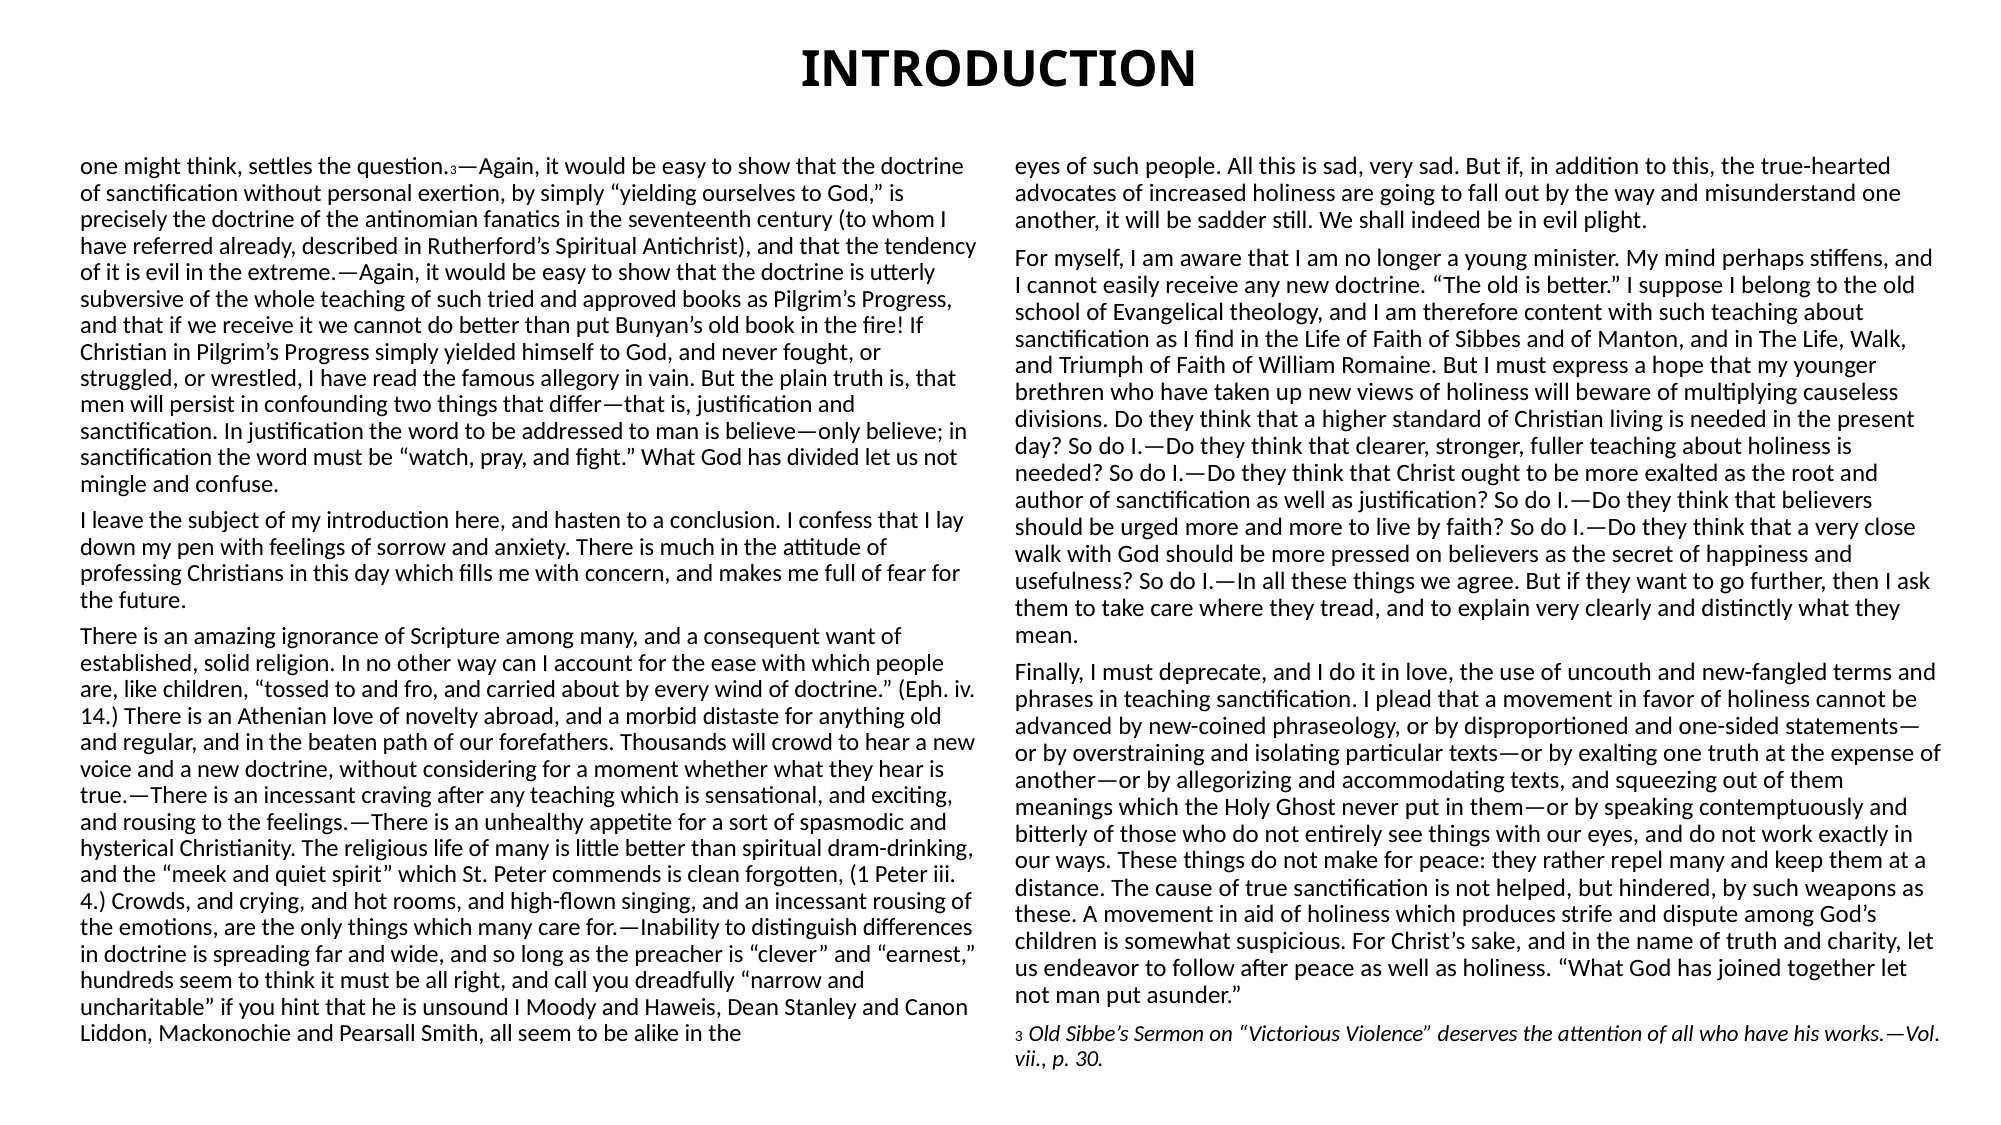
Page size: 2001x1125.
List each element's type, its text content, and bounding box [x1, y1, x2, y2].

text_box eyes of such people. All this is sad, very sad. But if, in addition to this, the true-hearted advocates of increased holiness are going to fall out by the way and misunderstand one another, it will be sadder still. We shall indeed be in evil plight. For myself, I am aware that I am no longer a young minister. My mind perhaps stiffens, and I cannot easily receive any new doctrine. “The old is better.” I suppose I belong to the old school of Evangelical theology, and I am therefore content with such teaching about sanctification as I find in the Life of Faith of Sibbes and of Manton, and in The Life, Walk, and Triumph of Faith of William Romaine. But I must express a hope that my younger brethren who have taken up new views of holiness will beware of multiplying causeless divisions. Do they think that a higher standard of Christian living is needed in the present day? So do I.—Do they think that clearer, stronger, fuller teaching about holiness is needed? So do I.—Do they think that Christ ought to be more exalted as the root and author of sanctification as well as justification? So do I.—Do they think that believers should be urged more and more to live by faith? So do I.—Do they think that a very close walk with God should be more pressed on believers as the secret of happiness and usefulness? So do I.—In all these things we agree. But if they want to go further, then I ask them to take care where they tread, and to explain very clearly and distinctly what they mean. Finally, I must deprecate, and I do it in love, the use of uncouth and new-fangled terms and phrases in teaching sanctification. I plead that a movement in favor of holiness cannot be advanced by new-coined phraseology, or by disproportioned and one-sided statements—or by overstraining and isolating particular texts—or by exalting one truth at the expense of another—or by allegorizing and accommodating texts, and squeezing out of them meanings which the Holy Ghost never put in them—or by speaking contemptuously and bitterly of those who do not entirely see things with our eyes, and do not work exactly in our ways. These things do not make for peace: they rather repel many and keep them at a distance. The cause of true sanctification is not helped, but hindered, by such weapons as these. A movement in aid of holiness which produces strife and dispute among God’s children is somewhat suspicious. For Christ’s sake, and in the name of truth and charity, let us endeavor to follow after peace as well as holiness. “What God has joined together let not man put asunder.” 3 Old Sibbe’s Sermon on “Victorious Violence” deserves the attention of all who have his works.—Vol. vii., p. 30. [999, 146, 1960, 1080]
list one might think, settles the question.3—Again, it would be easy to show that the doctrine of sanctification without personal exertion, by simply “yielding ourselves to God,” is precisely the doctrine of the antinomian fanatics in the seventeenth century (to whom I have referred already, described in Rutherford’s Spiritual Antichrist), and that the tendency of it is evil in the extreme.—Again, it would be easy to show that the doctrine is utterly subversive of the whole teaching of such tried and approved books as Pilgrim’s Progress, and that if we receive it we cannot do better than put Bunyan’s old book in the fire! If Christian in Pilgrim’s Progress simply yielded himself to God, and never fought, or struggled, or wrestled, I have read the famous allegory in vain. But the plain truth is, that men will persist in confounding two things that differ—that is, justification and sanctification. In justification the word to be addressed to man is believe—only believe; in sanctification the word must be “watch, pray, and fight.” What God has divided let us not mingle and confuse. I leave the subject of my introduction here, and hasten to a conclusion. I confess that I lay down my pen with feelings of sorrow and anxiety. There is much in the attitude of professing Christians in this day which fills me with concern, and makes me full of fear for the future. There is an amazing ignorance of Scripture among many, and a consequent want of established, solid religion. In no other way can I account for the ease with which people are, like children, “tossed to and fro, and carried about by every wind of doctrine.” (Eph. iv. 14.) There is an Athenian love of novelty abroad, and a morbid distaste for anything old and regular, and in the beaten path of our forefathers. Thousands will crowd to hear a new voice and a new doctrine, without considering for a moment whether what they hear is true.—There is an incessant craving after any teaching which is sensational, and exciting, and rousing to the feelings.—There is an unhealthy appetite for a sort of spasmodic and hysterical Christianity. The religious life of many is little better than spiritual dram-drinking, and the “meek and quiet spirit” which St. Peter commends is clean forgotten, (1 Peter iii. 4.) Crowds, and crying, and hot rooms, and high-flown singing, and an incessant rousing of the emotions, are the only things which many care for.—Inability to distinguish differences in doctrine is spreading far and wide, and so long as the preacher is “clever” and “earnest,” hundreds seem to think it must be all right, and call you dreadfully “narrow and uncharitable” if you hint that he is unsound I Moody and Haweis, Dean Stanley and Canon Liddon, Mackonochie and Pearsall Smith, all seem to be alike in the [65, 146, 999, 1080]
title INTRODUCTION [137, 27, 1863, 114]
